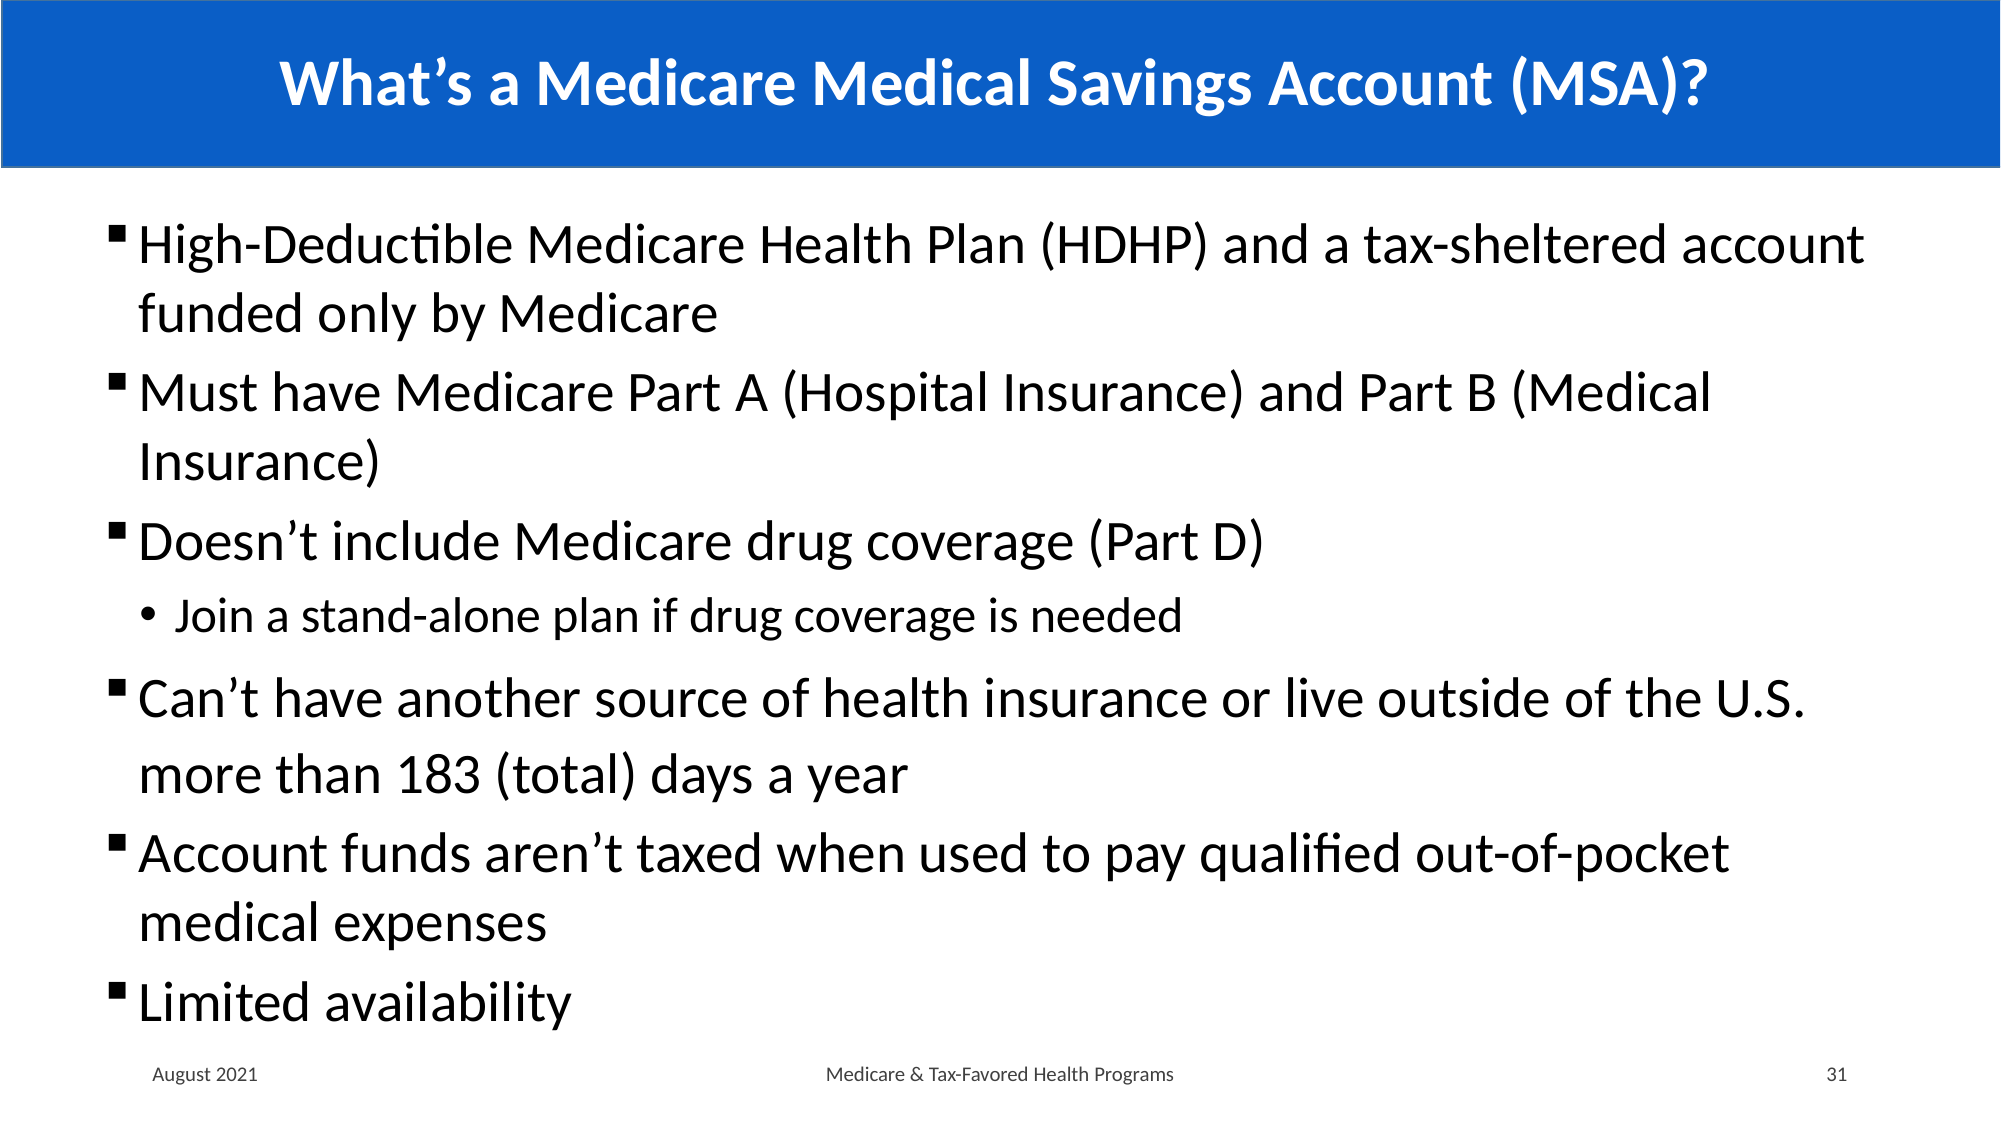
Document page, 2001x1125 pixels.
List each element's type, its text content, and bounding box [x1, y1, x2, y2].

footer Medicare & Tax-Favored Health Programs [662, 1042, 1338, 1103]
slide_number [137, 1042, 588, 1103]
title What’s a Medicare Medical Savings Account (MSA)? [36, 0, 1956, 169]
list High-Deductible Medicare Health Plan (HDHP) and a tax-sheltered account funded only by Medicare Must have Medicare Part A (Hospital Insurance) and Part B (Medical Insurance) Doesn’t include Medicare drug coverage (Part D) Join a stand-alone plan if drug coverage is needed Can’t have another source of health insurance or live outside of the U.S. more than 183 (total) days a year Account funds aren’t taxed when used to pay qualified out-of-pocket medical expenses Limited availability [89, 198, 1903, 1043]
